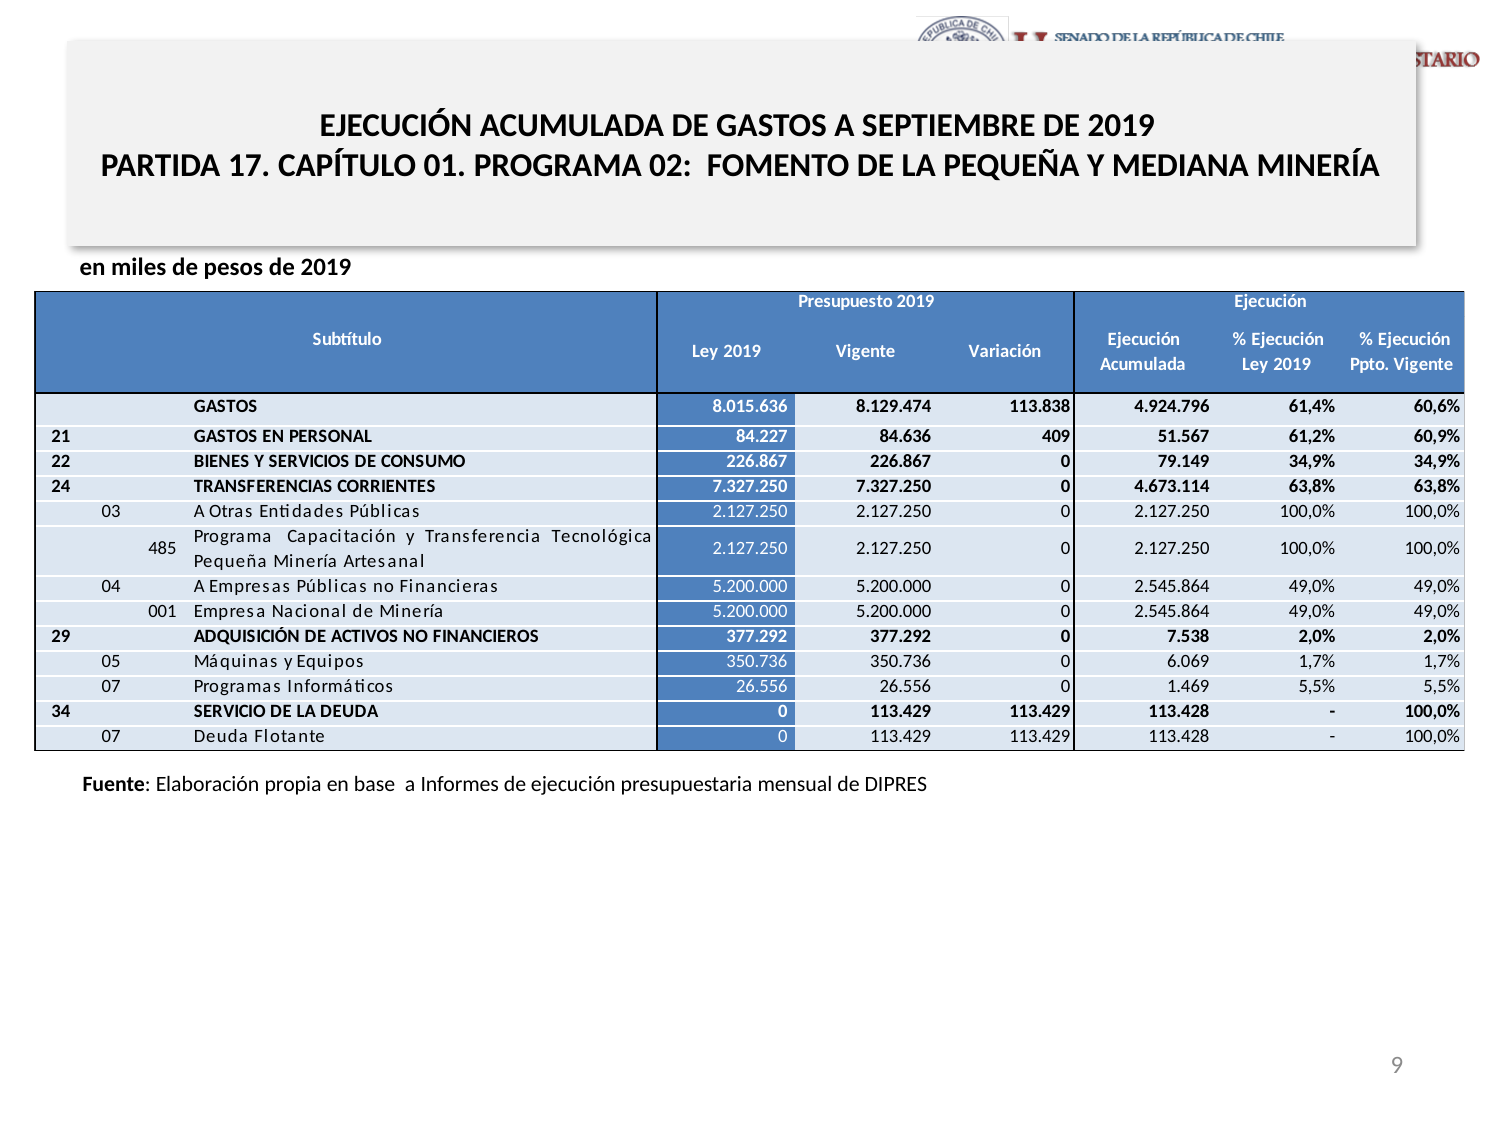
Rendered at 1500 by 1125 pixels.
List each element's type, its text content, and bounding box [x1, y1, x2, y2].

picture [916, 5, 1495, 119]
footer Fuente: Elaboración propia en base a Informes de ejecución presupuestaria mensual de DIPRES [67, 762, 1322, 823]
slide_number 9 [1068, 1034, 1419, 1094]
title EJECUCIÓN ACUMULADA DE GASTOS A SEPTIEMBRE DE 2019 PARTIDA 17. CAPÍTULO 01. PROGRAMA 02: FOMENTO DE LA PEQUEÑA Y MEDIANA MINERÍA [67, 41, 1415, 246]
picture [34, 290, 1466, 752]
text_box en miles de pesos de 2019 [64, 243, 1124, 289]
